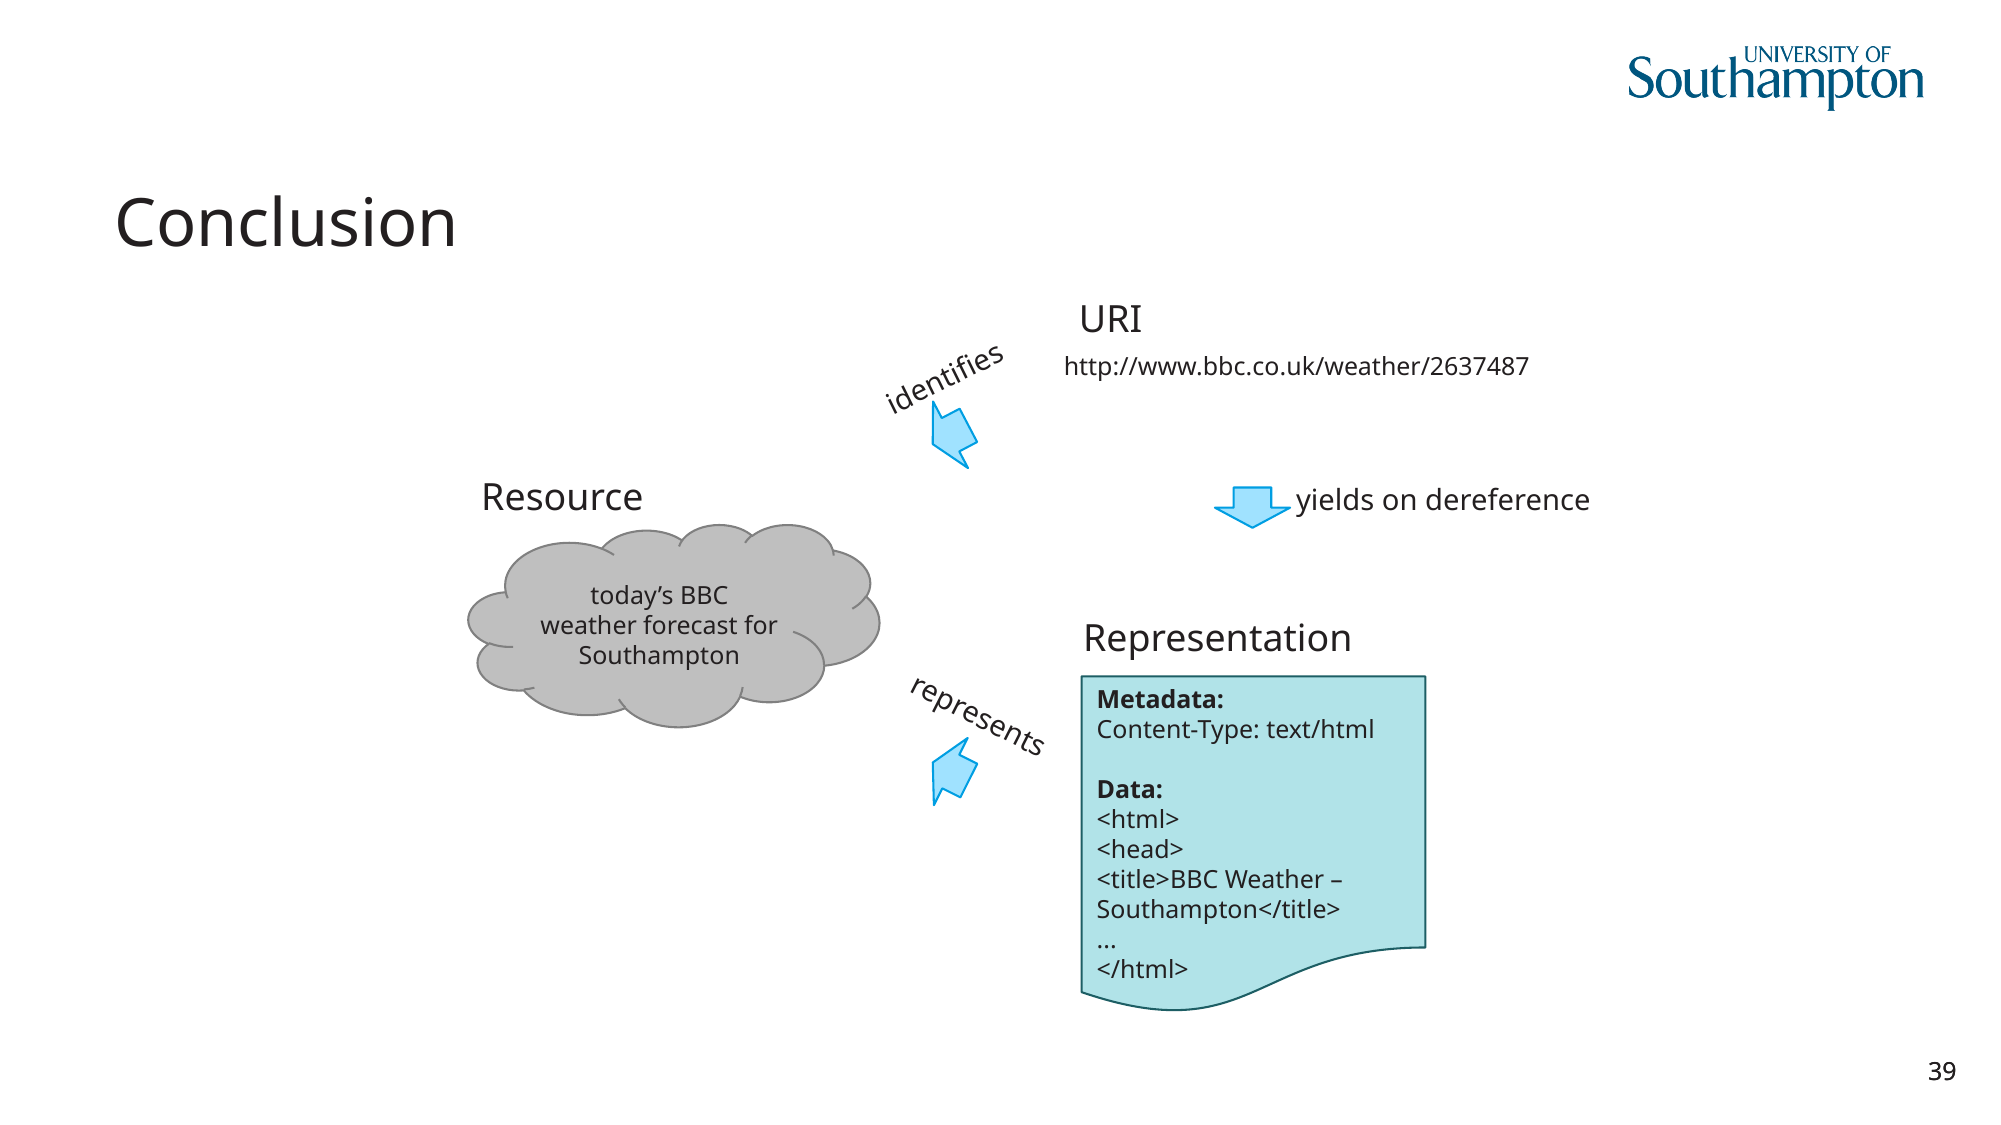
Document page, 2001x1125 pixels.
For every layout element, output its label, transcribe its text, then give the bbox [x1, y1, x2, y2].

text_box URI [1064, 287, 1158, 348]
title Conclusion [102, 113, 1898, 268]
text_box [932, 737, 978, 806]
picture [1629, 71, 1648, 95]
text_box yields on dereference [1281, 473, 1606, 524]
text_box [932, 408, 978, 469]
text_box Representation [1068, 606, 1368, 667]
slide_number 39 [1897, 1046, 1969, 1094]
picture [1869, 48, 1877, 60]
text_box [1214, 487, 1281, 528]
picture [1629, 46, 1924, 111]
text_box represents [889, 652, 1070, 777]
text_box identifies [863, 319, 1026, 434]
text_box http://www.bbc.co.uk/weather/2637487 [1048, 343, 1545, 388]
text_box Resource [466, 465, 659, 525]
text_box Metadata: Content-Type: text/html Data: <html> <head> <title>BBC Weather – Southampton</title> ... </html> [1081, 676, 1426, 1011]
text_box today’s BBC weather forecast for Southampton [468, 525, 880, 728]
